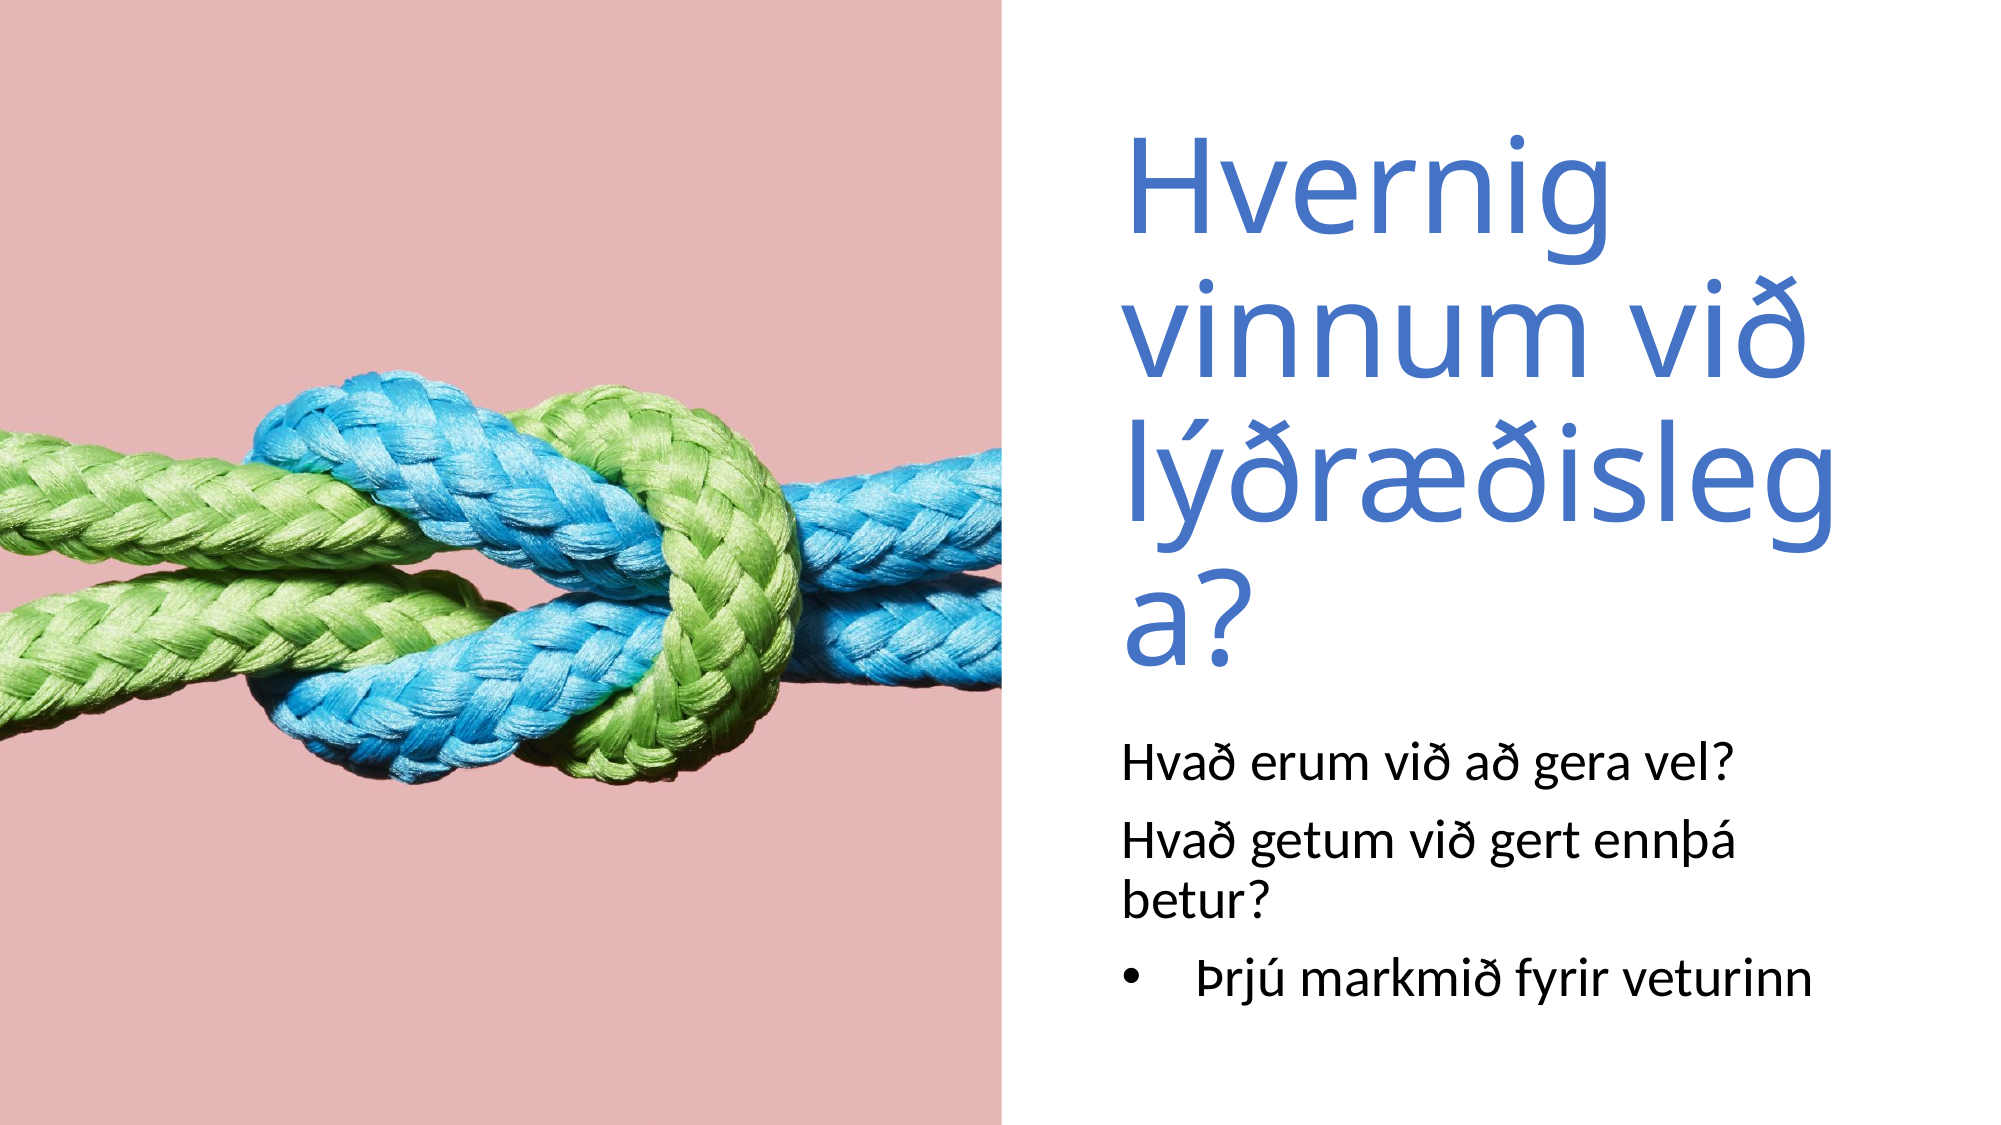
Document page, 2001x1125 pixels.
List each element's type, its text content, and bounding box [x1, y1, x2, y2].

picture [0, 0, 1002, 1125]
subtitle Hvað erum við að gera vel? Hvað getum við gert ennþá betur? Þrjú markmið fyrir veturinn [1106, 724, 1895, 1020]
title Hvernig vinnum við lýðræðislega? [1106, 104, 1895, 702]
